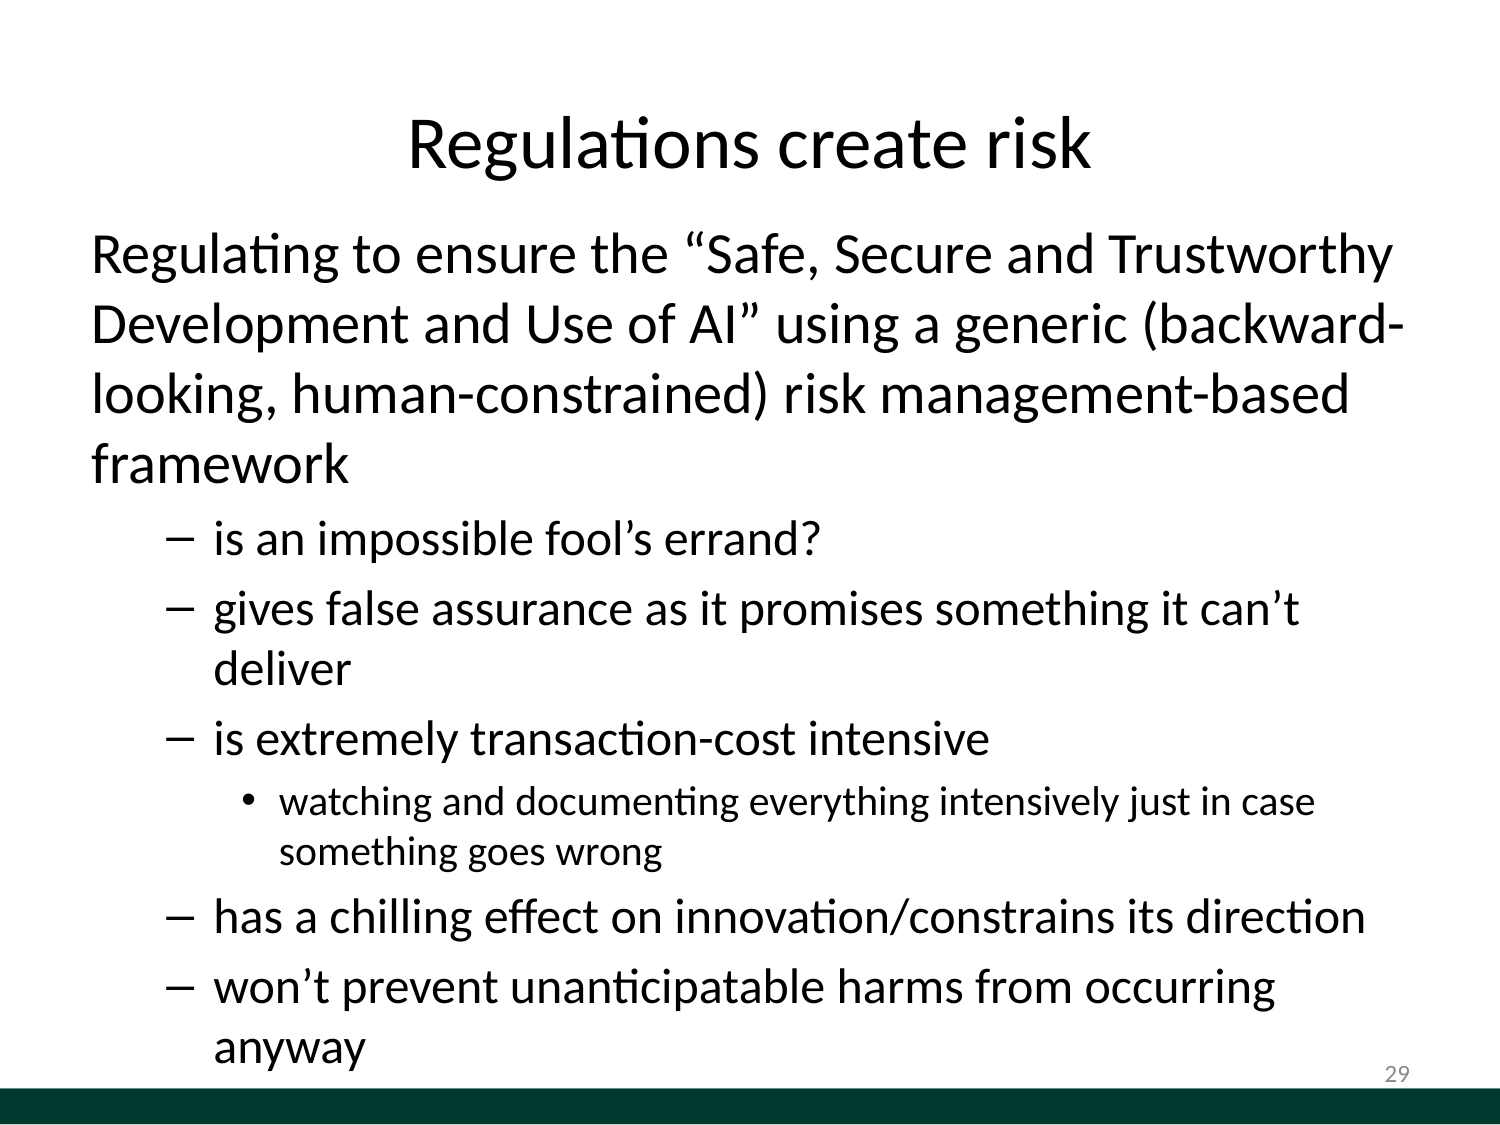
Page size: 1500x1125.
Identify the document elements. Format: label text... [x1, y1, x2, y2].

title Regulations create risk [75, 45, 1425, 233]
list Regulating to ensure the “Safe, Secure and Trustworthy Development and Use of AI” using a generic (backward-looking, human-constrained) risk management-based framework is an impossible fool’s errand? gives false assurance as it promises something it can’t deliver is extremely transaction-cost intensive watching and documenting everything intensively just in case something goes wrong has a chilling effect on innovation/constrains its direction won’t prevent unanticipatable harms from occurring anyway [76, 208, 1427, 951]
slide_number 29 [1074, 1042, 1425, 1103]
